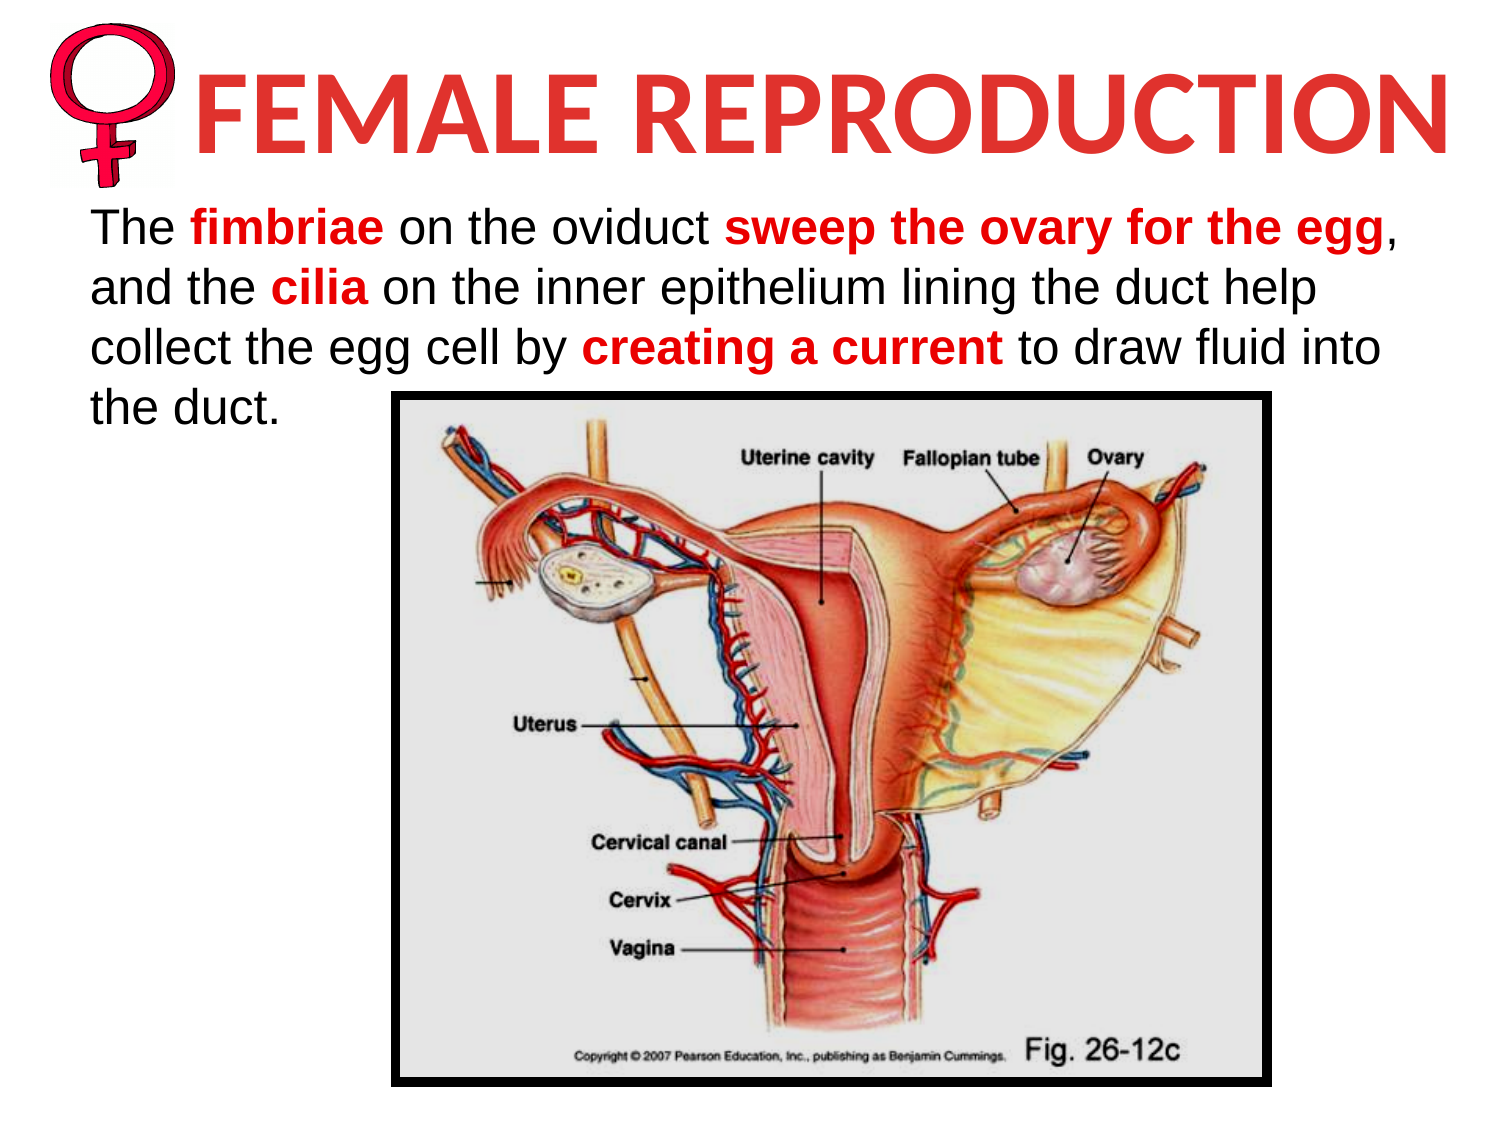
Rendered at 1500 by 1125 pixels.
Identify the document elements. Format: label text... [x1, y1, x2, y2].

text_box The fimbriae on the oviduct sweep the ovary for the egg, and the cilia on the inner epithelium lining the duct help collect the egg cell by creating a current to draw fluid into the duct. [75, 187, 1475, 443]
picture [399, 399, 1263, 1078]
text_box FEMALE REPRODUCTION [177, 24, 1475, 185]
picture [49, 22, 176, 188]
